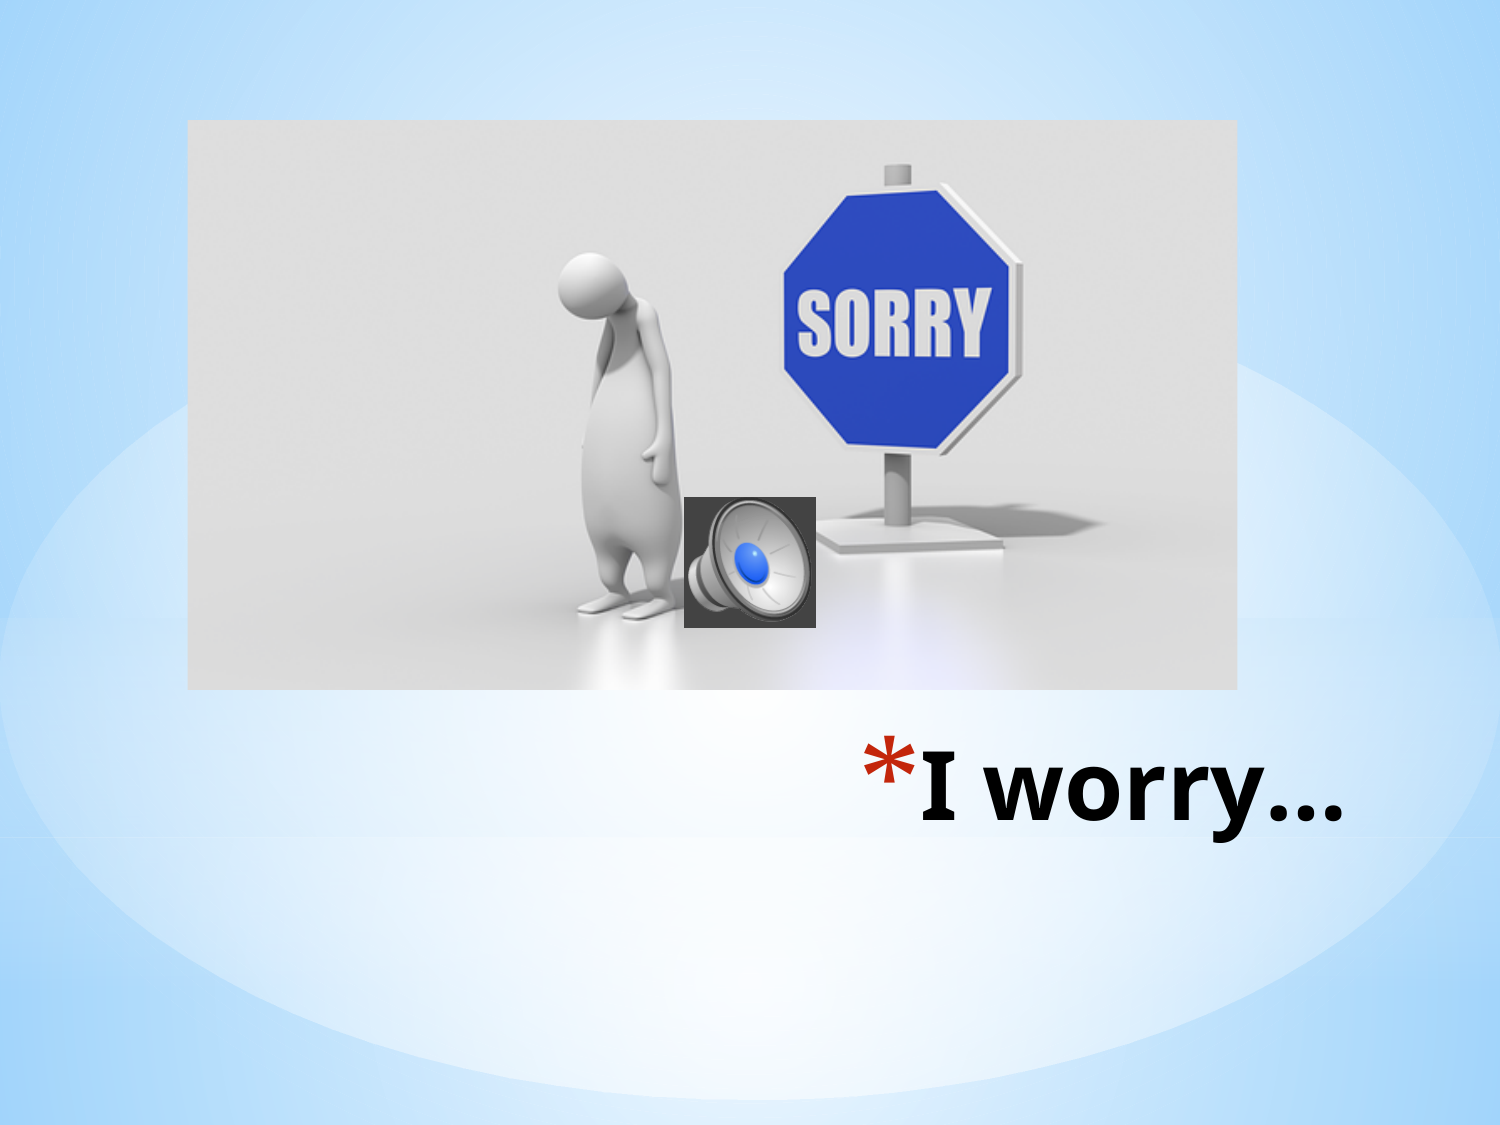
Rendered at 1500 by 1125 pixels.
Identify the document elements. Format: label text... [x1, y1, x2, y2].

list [187, 119, 1238, 691]
title I worry… [294, 717, 1363, 905]
picture [683, 495, 817, 630]
